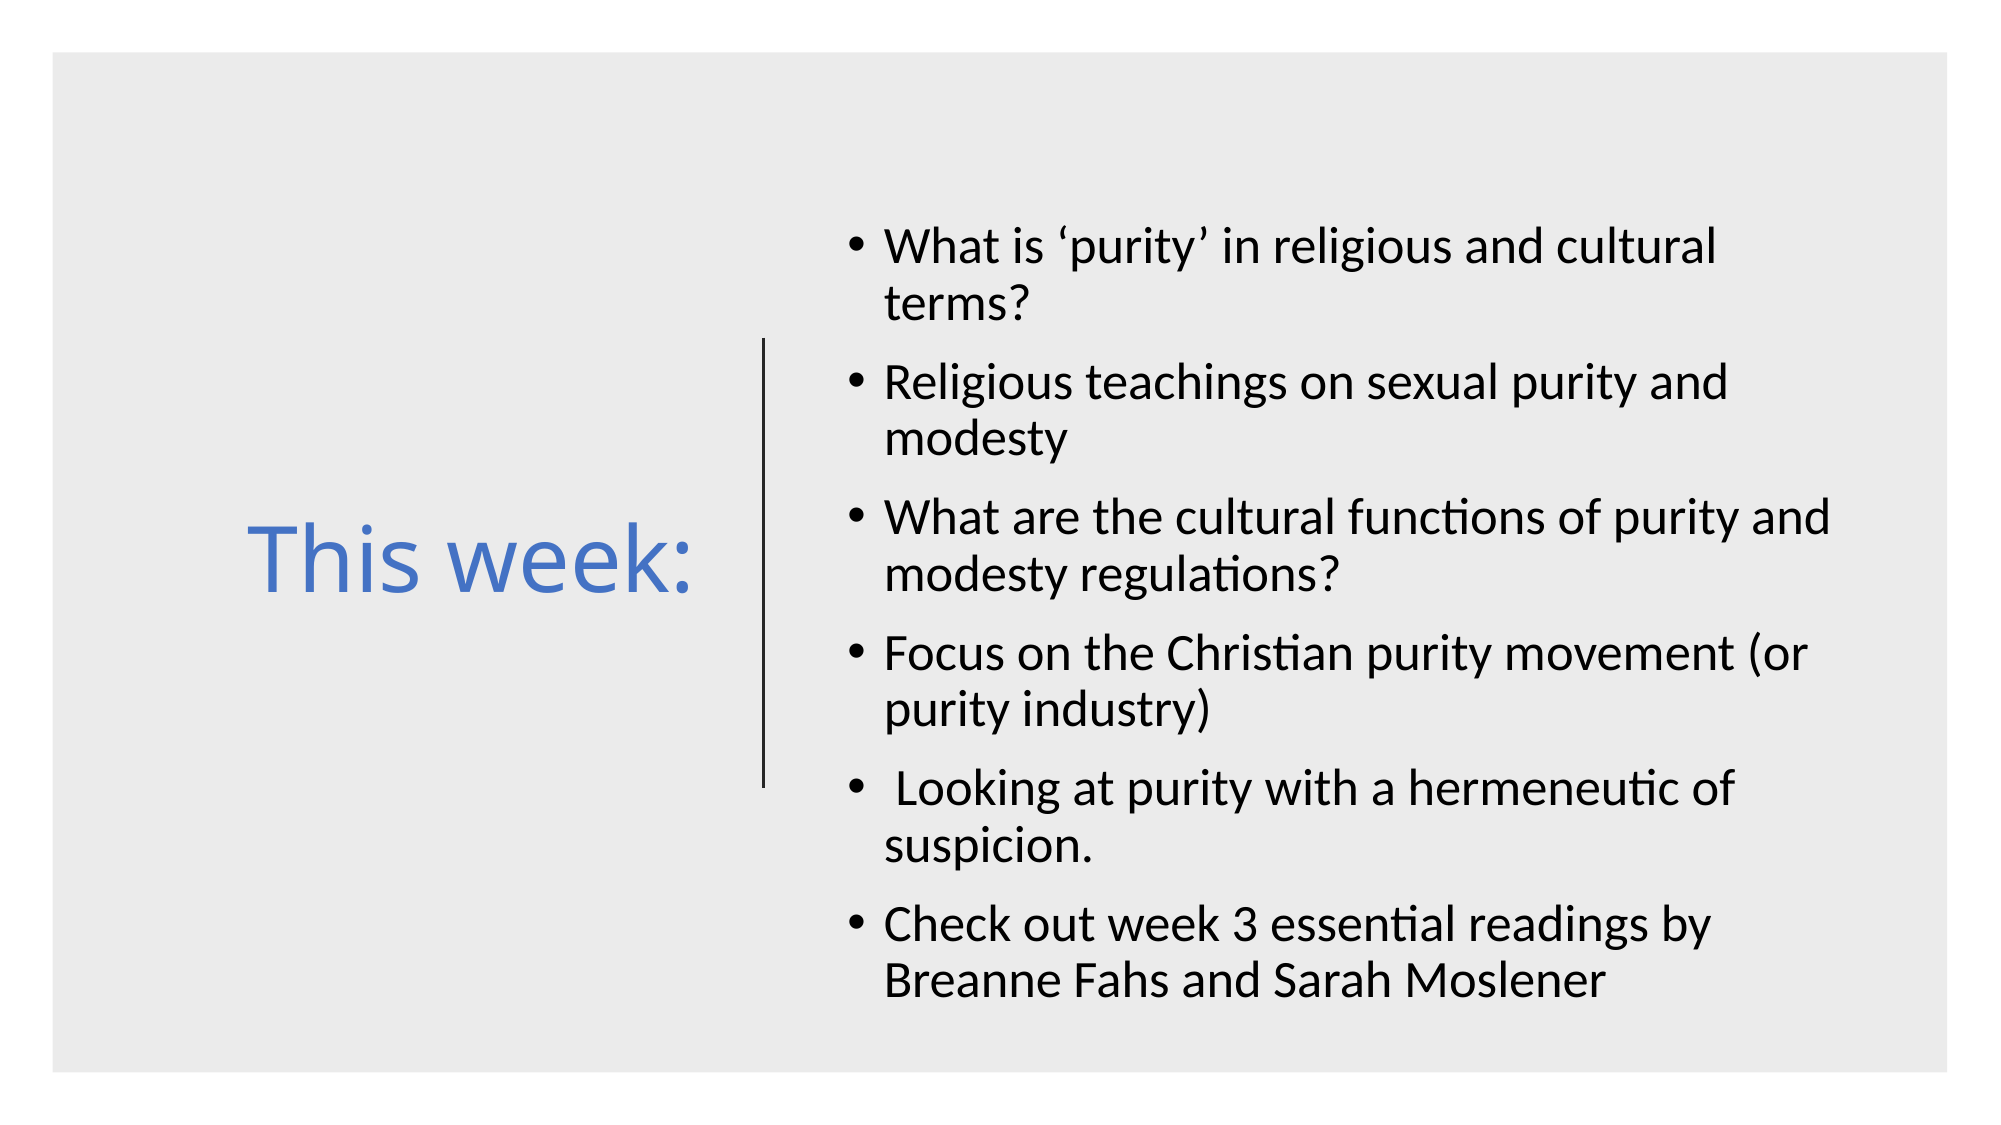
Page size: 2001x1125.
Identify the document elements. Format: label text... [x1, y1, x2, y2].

title This week: [137, 158, 711, 967]
list What is ‘purity’ in religious and cultural terms? Religious teachings on sexual purity and modesty What are the cultural functions of purity and modesty regulations? Focus on the Christian purity movement (or purity industry) Looking at purity with a hermeneutic of suspicion. Check out week 3 essential readings by Breanne Fahs and Sarah Moslener [832, 211, 1879, 1020]
text_box [52, 51, 1948, 1073]
